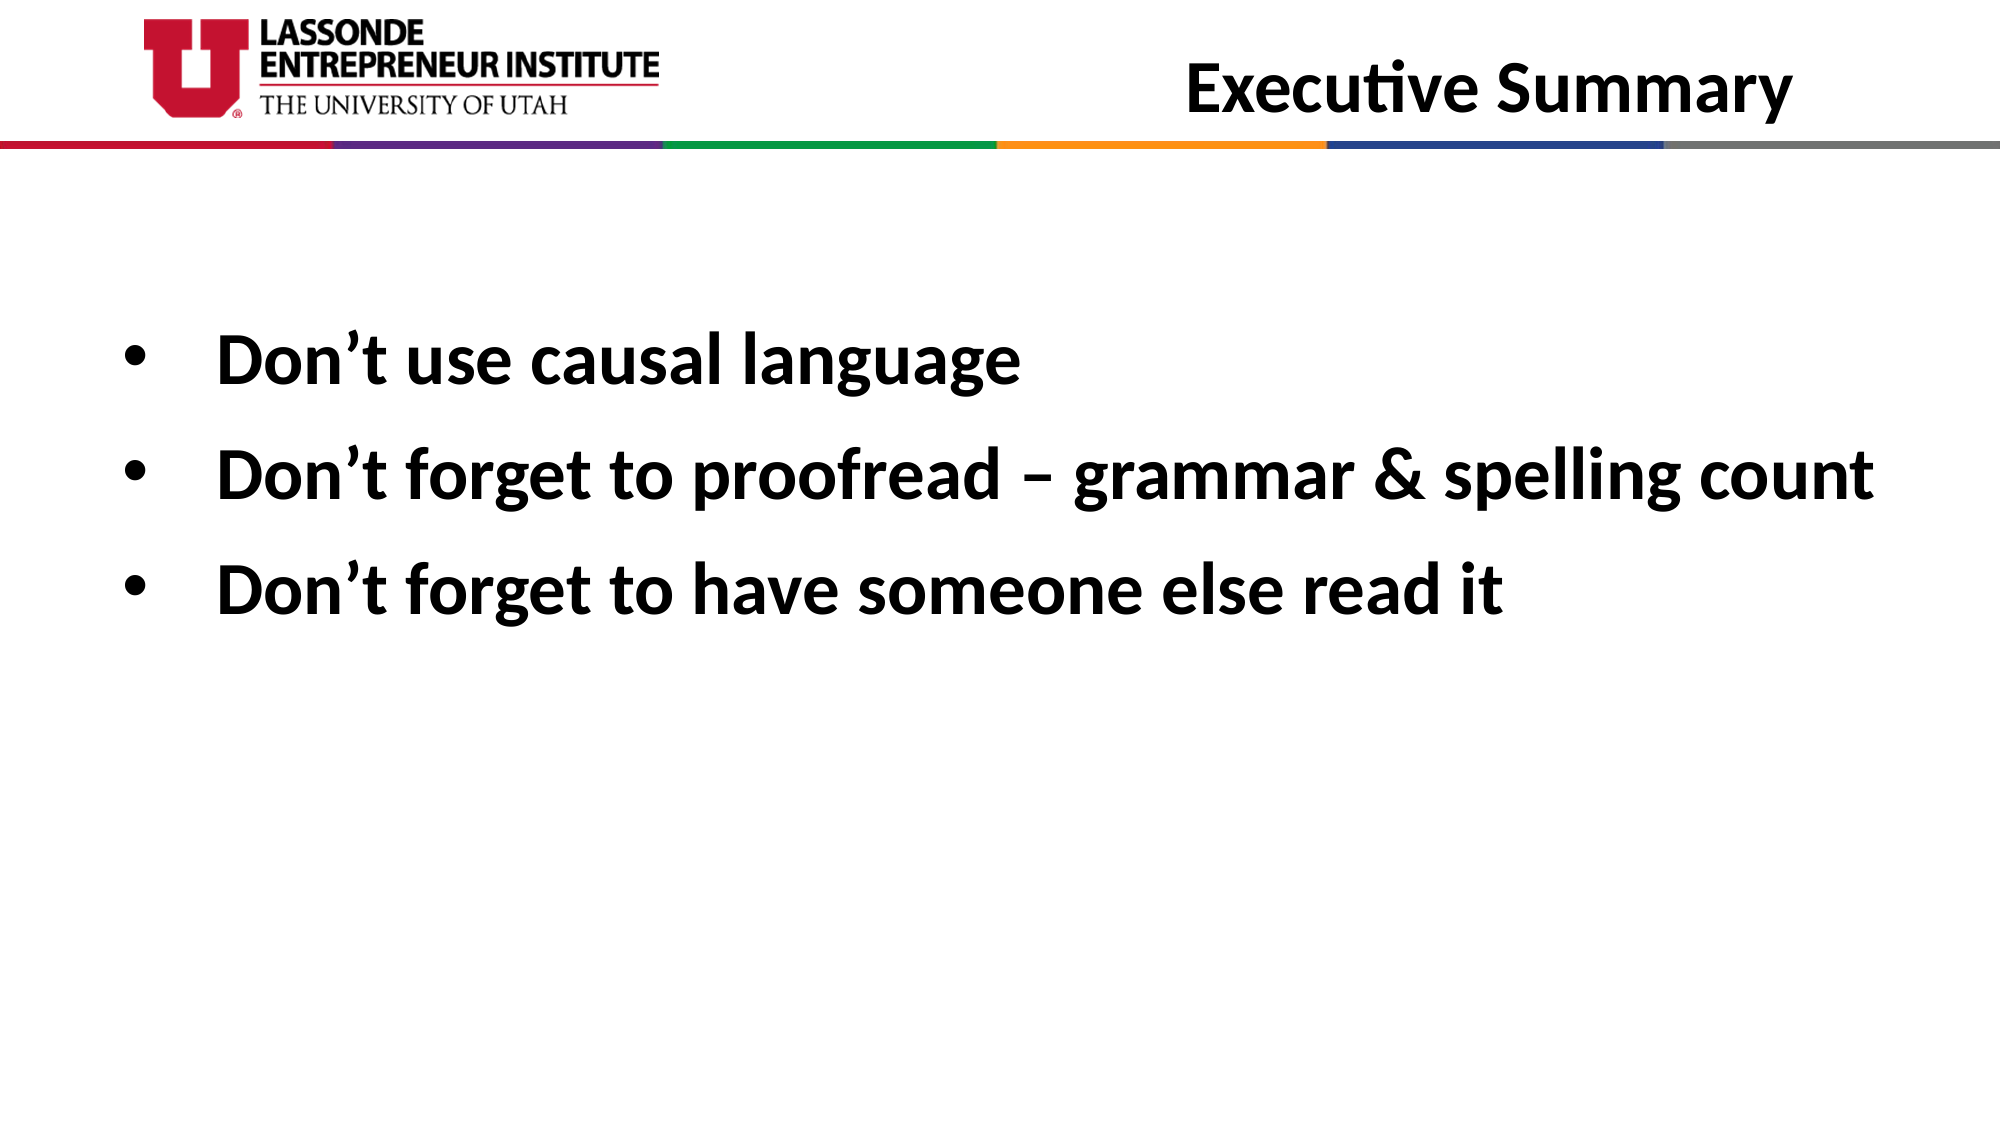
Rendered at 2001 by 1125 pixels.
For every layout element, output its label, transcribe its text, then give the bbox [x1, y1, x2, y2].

picture [0, 19, 2000, 149]
text_box Don’t use causal language Don’t forget to proofread – grammar & spelling count Don’t forget to have someone else read it [107, 187, 1893, 897]
